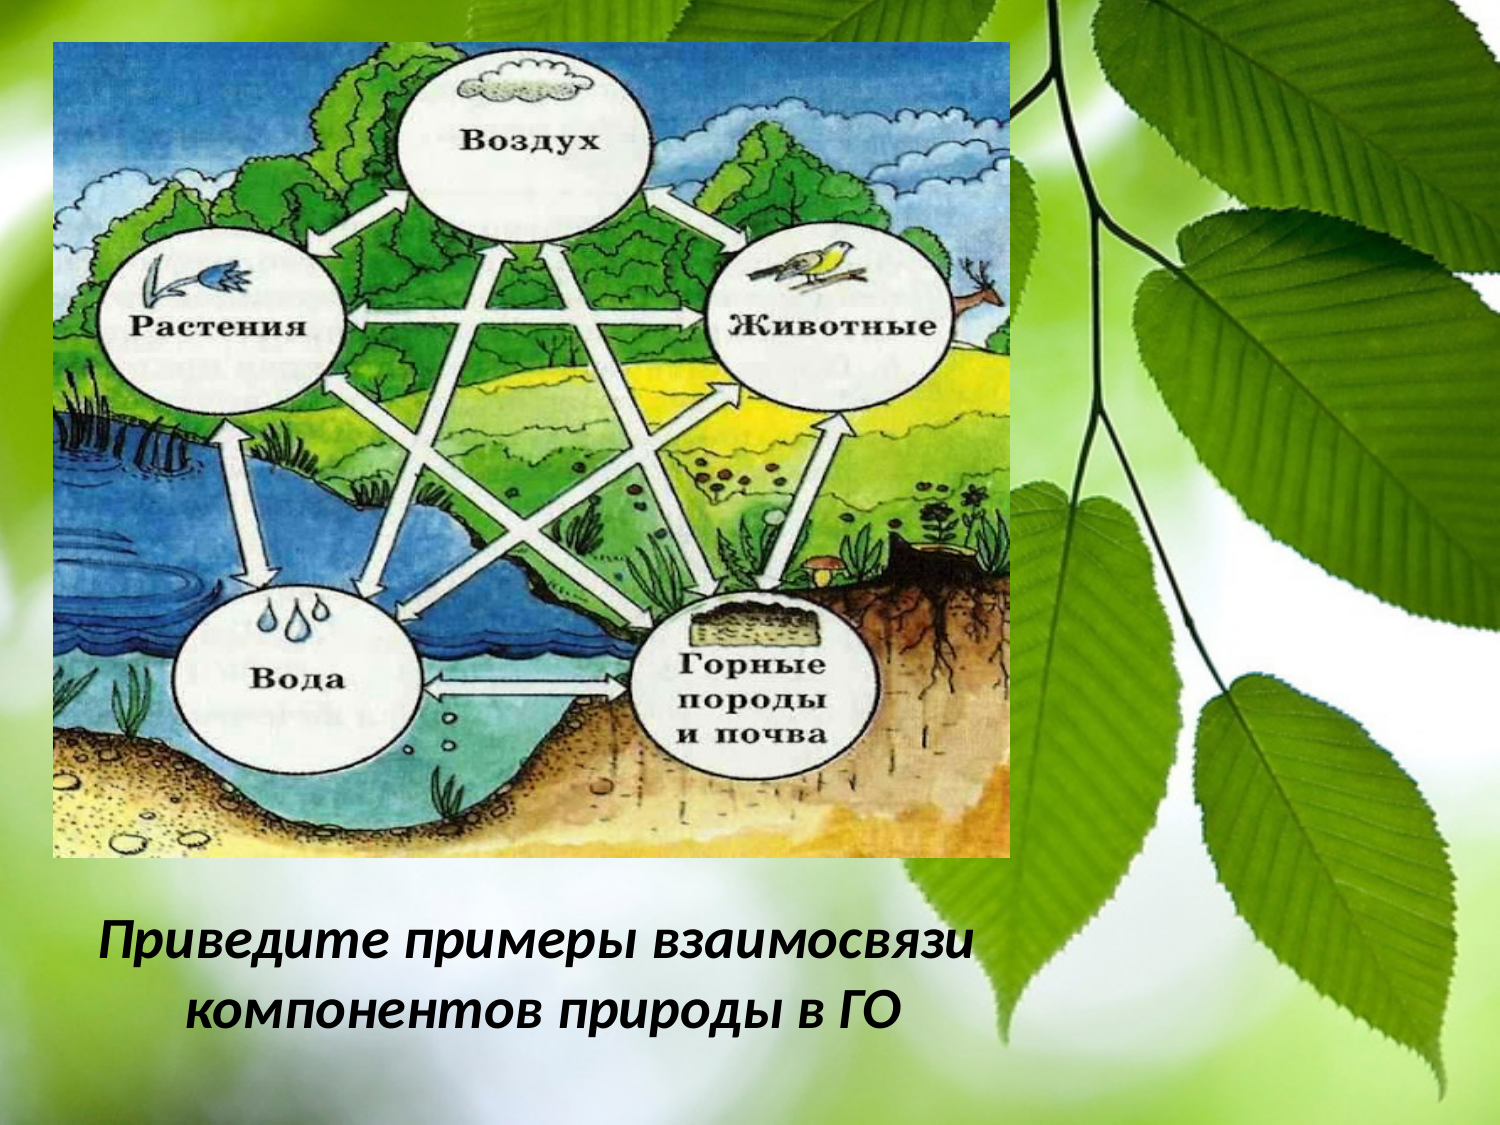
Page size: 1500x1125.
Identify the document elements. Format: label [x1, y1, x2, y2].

list [0, 0, 1500, 1125]
picture [52, 42, 1011, 858]
